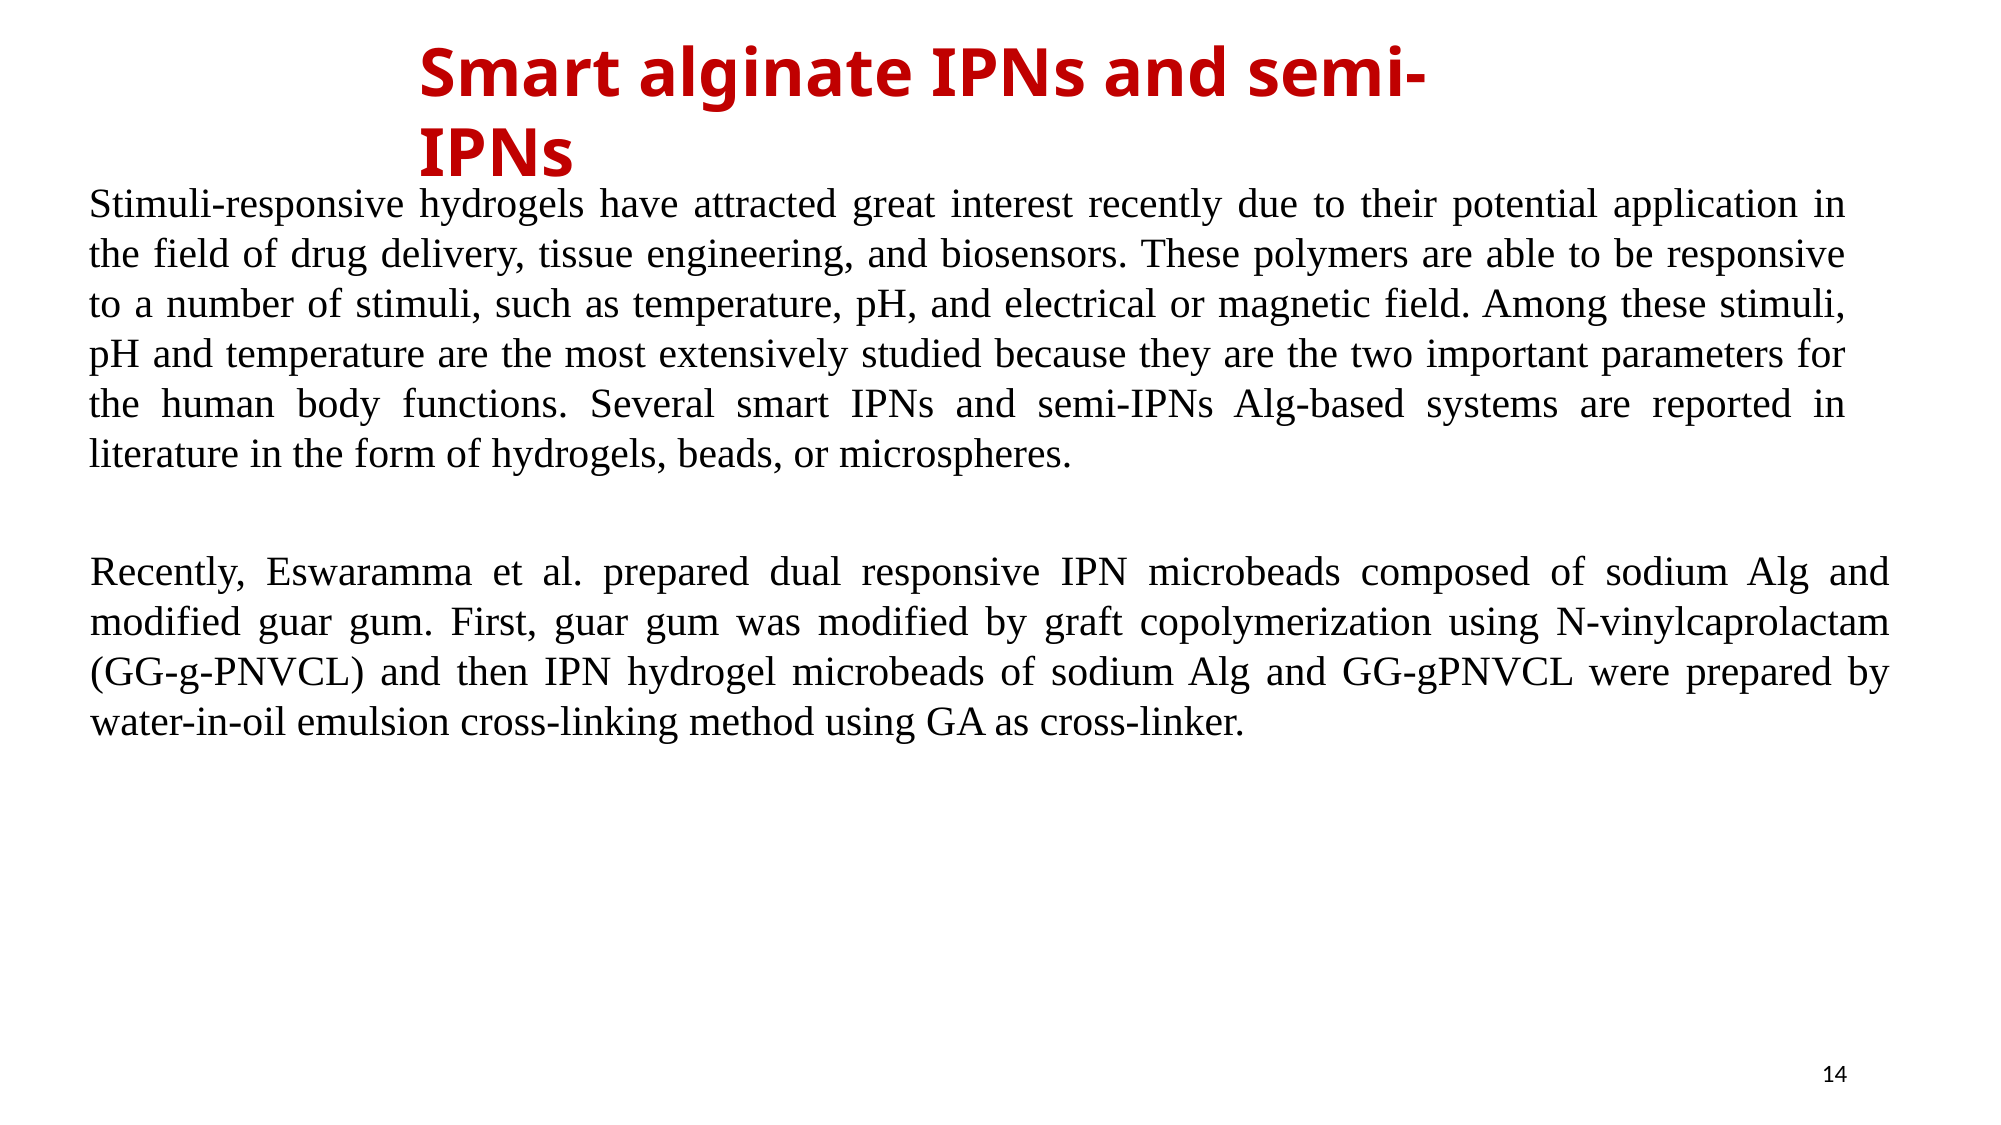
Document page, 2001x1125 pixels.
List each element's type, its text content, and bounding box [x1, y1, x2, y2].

text_box Recently, Eswaramma et al. prepared dual responsive IPN microbeads composed of sodium Alg and modified guar gum. First, guar gum was modified by graft copolymerization using N-vinylcaprolactam (GG-g-PNVCL) and then IPN hydrogel microbeads of sodium Alg and GG-gPNVCL were prepared by water-in-oil emulsion cross-linking method using GA as cross-linker. [75, 536, 1907, 751]
slide_number 14 [1412, 1042, 1863, 1103]
text_box Stimuli-responsive hydrogels have attracted great interest recently due to their potential application in the field of drug delivery, tissue engineering, and biosensors. These polymers are able to be responsive to a number of stimuli, such as temperature, pH, and electrical or magnetic field. Among these stimuli, pH and temperature are the most extensively studied because they are the two important parameters for the human body functions. Several smart IPNs and semi-IPNs Alg-based systems are reported in literature in the form of hydrogels, beads, or microspheres. [74, 168, 1863, 484]
text_box Smart alginate IPNs and semi-IPNs [405, 22, 1577, 168]
